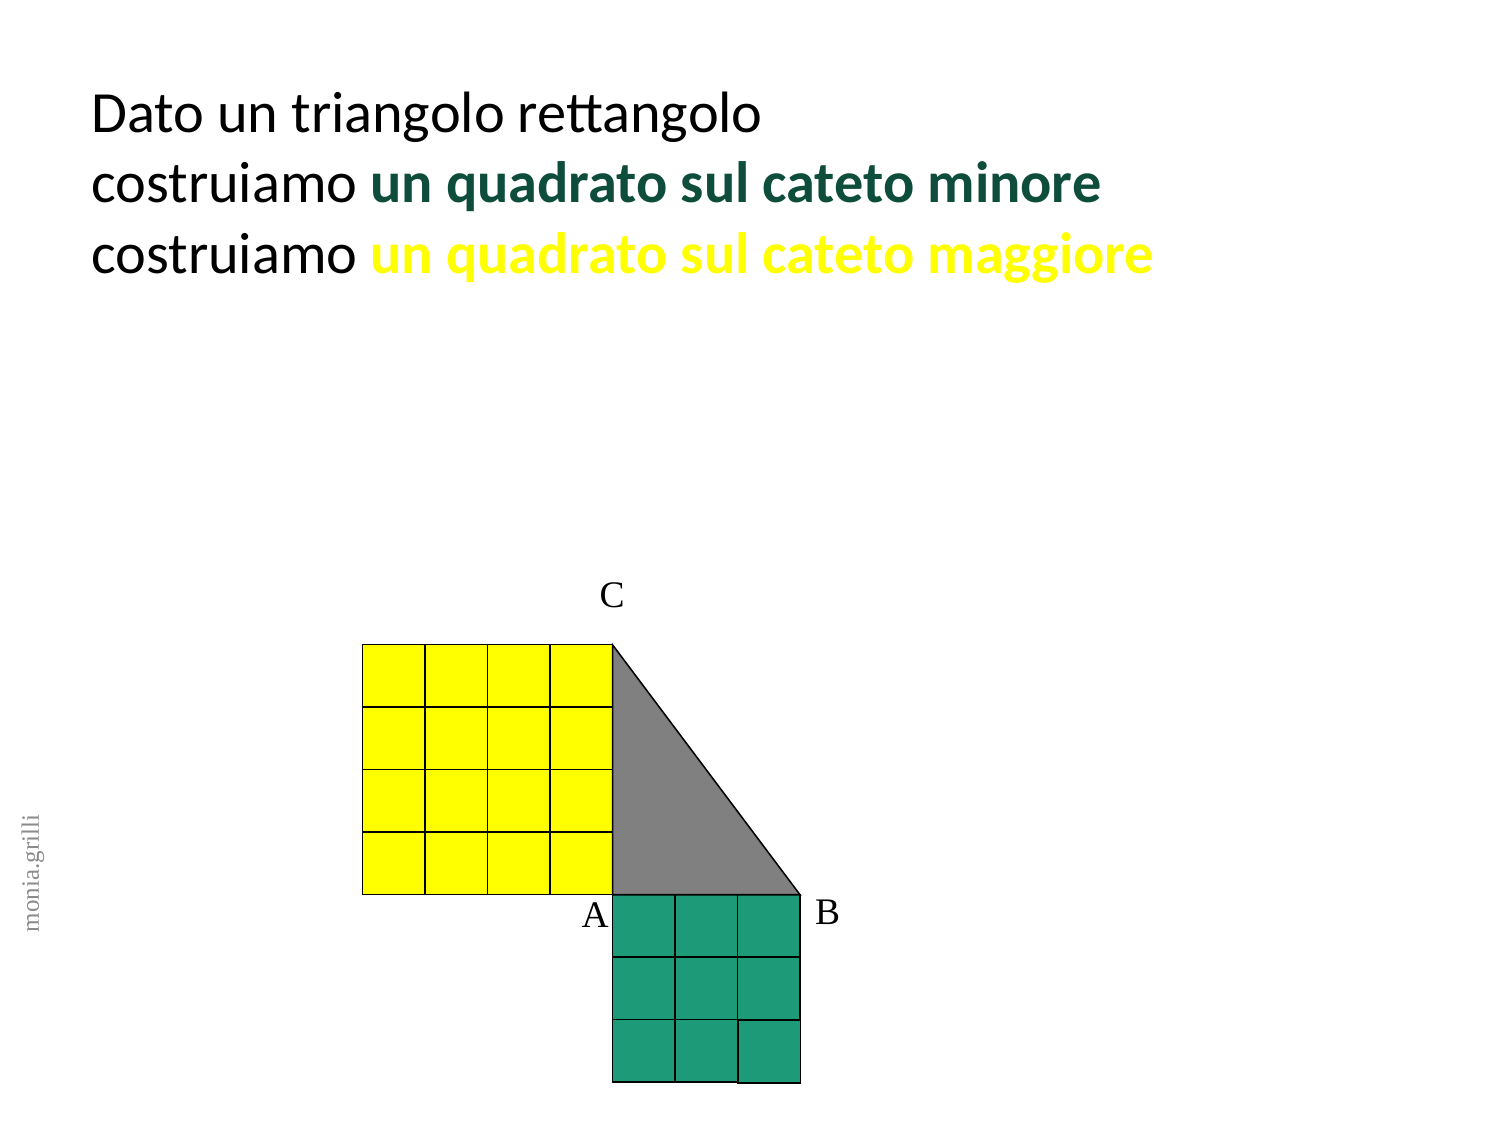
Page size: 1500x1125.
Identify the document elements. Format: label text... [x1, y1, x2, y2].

text_box Dato un triangolo rettangolo costruiamo un quadrato sul cateto minore [76, 66, 1388, 208]
text_box [488, 708, 550, 770]
text_box [488, 833, 550, 895]
text_box [550, 708, 612, 770]
text_box [612, 644, 800, 895]
text_box B [800, 880, 855, 940]
text_box [674, 957, 737, 1019]
text_box [550, 644, 612, 708]
text_box costruiamo un quadrato sul cateto maggiore [76, 208, 1388, 293]
text_box [674, 895, 737, 957]
text_box [362, 644, 425, 708]
text_box [362, 708, 425, 770]
text_box [488, 770, 550, 833]
text_box A [566, 882, 624, 942]
text_box [425, 708, 488, 770]
text_box [674, 1019, 738, 1083]
text_box C [584, 562, 640, 623]
text_box [738, 1020, 801, 1083]
text_box [737, 895, 800, 957]
text_box [425, 644, 488, 708]
text_box [488, 644, 550, 708]
text_box [612, 895, 674, 957]
text_box [550, 833, 612, 895]
text_box [425, 833, 488, 895]
footer monia.grilli [0, 620, 59, 1125]
text_box [425, 770, 488, 833]
text_box [612, 1019, 674, 1083]
text_box [737, 957, 800, 1020]
text_box [550, 770, 612, 833]
text_box [362, 770, 425, 833]
text_box [612, 957, 674, 1019]
text_box [362, 833, 425, 895]
